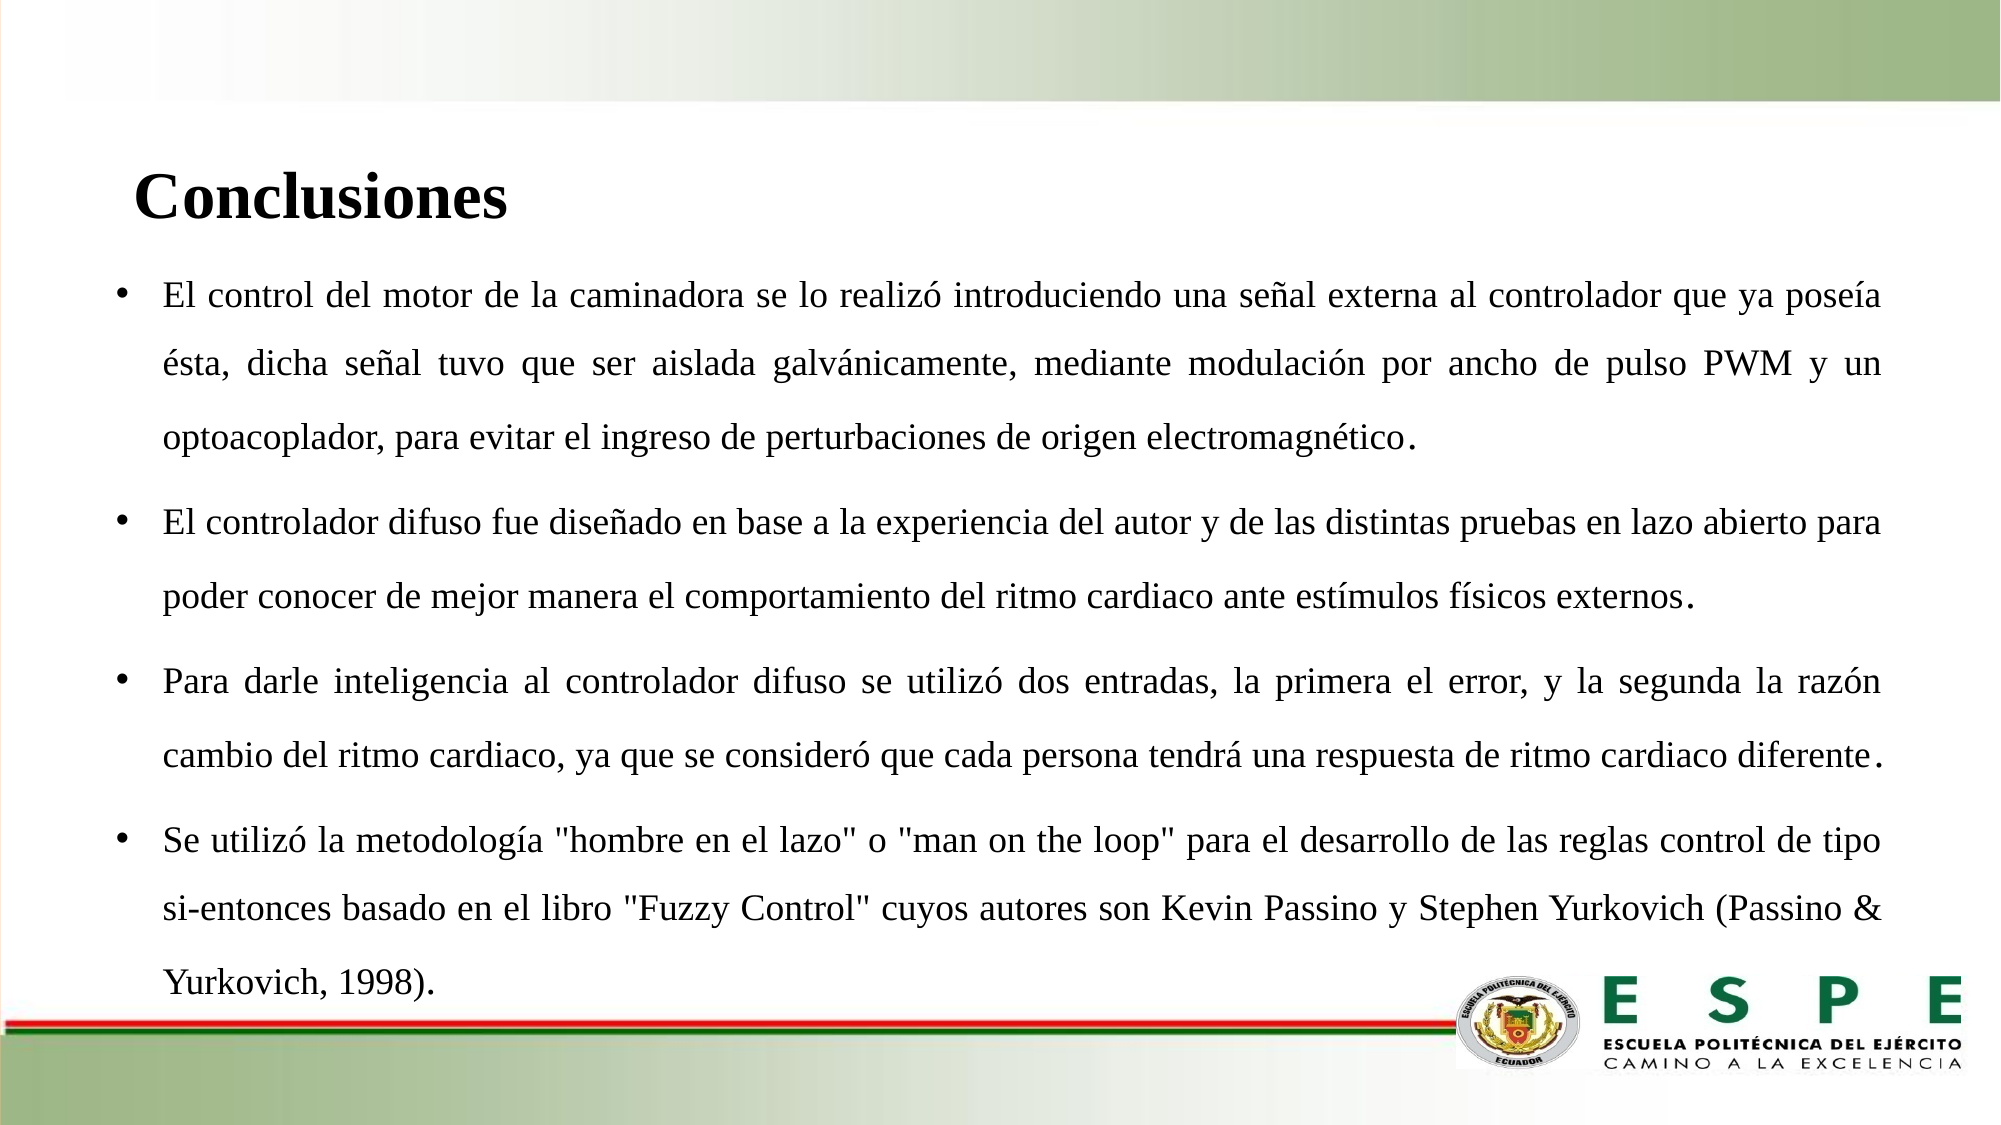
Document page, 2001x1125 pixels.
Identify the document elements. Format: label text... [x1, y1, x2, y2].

text_box Conclusiones [119, 144, 541, 240]
text_box El control del motor de la caminadora se lo realizó introduciendo una señal externa al controlador que ya poseía ésta, dicha señal tuvo que ser aislada galvánicamente, mediante modulación por ancho de pulso PWM y un optoacoplador, para evitar el ingreso de perturbaciones de origen electromagnético. El controlador difuso fue diseñado en base a la experiencia del autor y de las distintas pruebas en lazo abierto para poder conocer de mejor manera el comportamiento del ritmo cardiaco ante estímulos físicos externos. Para darle inteligencia al controlador difuso se utilizó dos entradas, la primera el error, y la segunda la razón cambio del ritmo cardiaco, ya que se consideró que cada persona tendrá una respuesta de ritmo cardiaco diferente. Se utilizó la metodología "hombre en el lazo" o "man on the loop" para el desarrollo de las reglas control de tipo si-entonces basado en el libro "Fuzzy Control" cuyos autores son Kevin Passino y Stephen Yurkovich (Passino & Yurkovich, 1998). [101, 240, 1899, 1010]
picture [0, 0, 2001, 1125]
